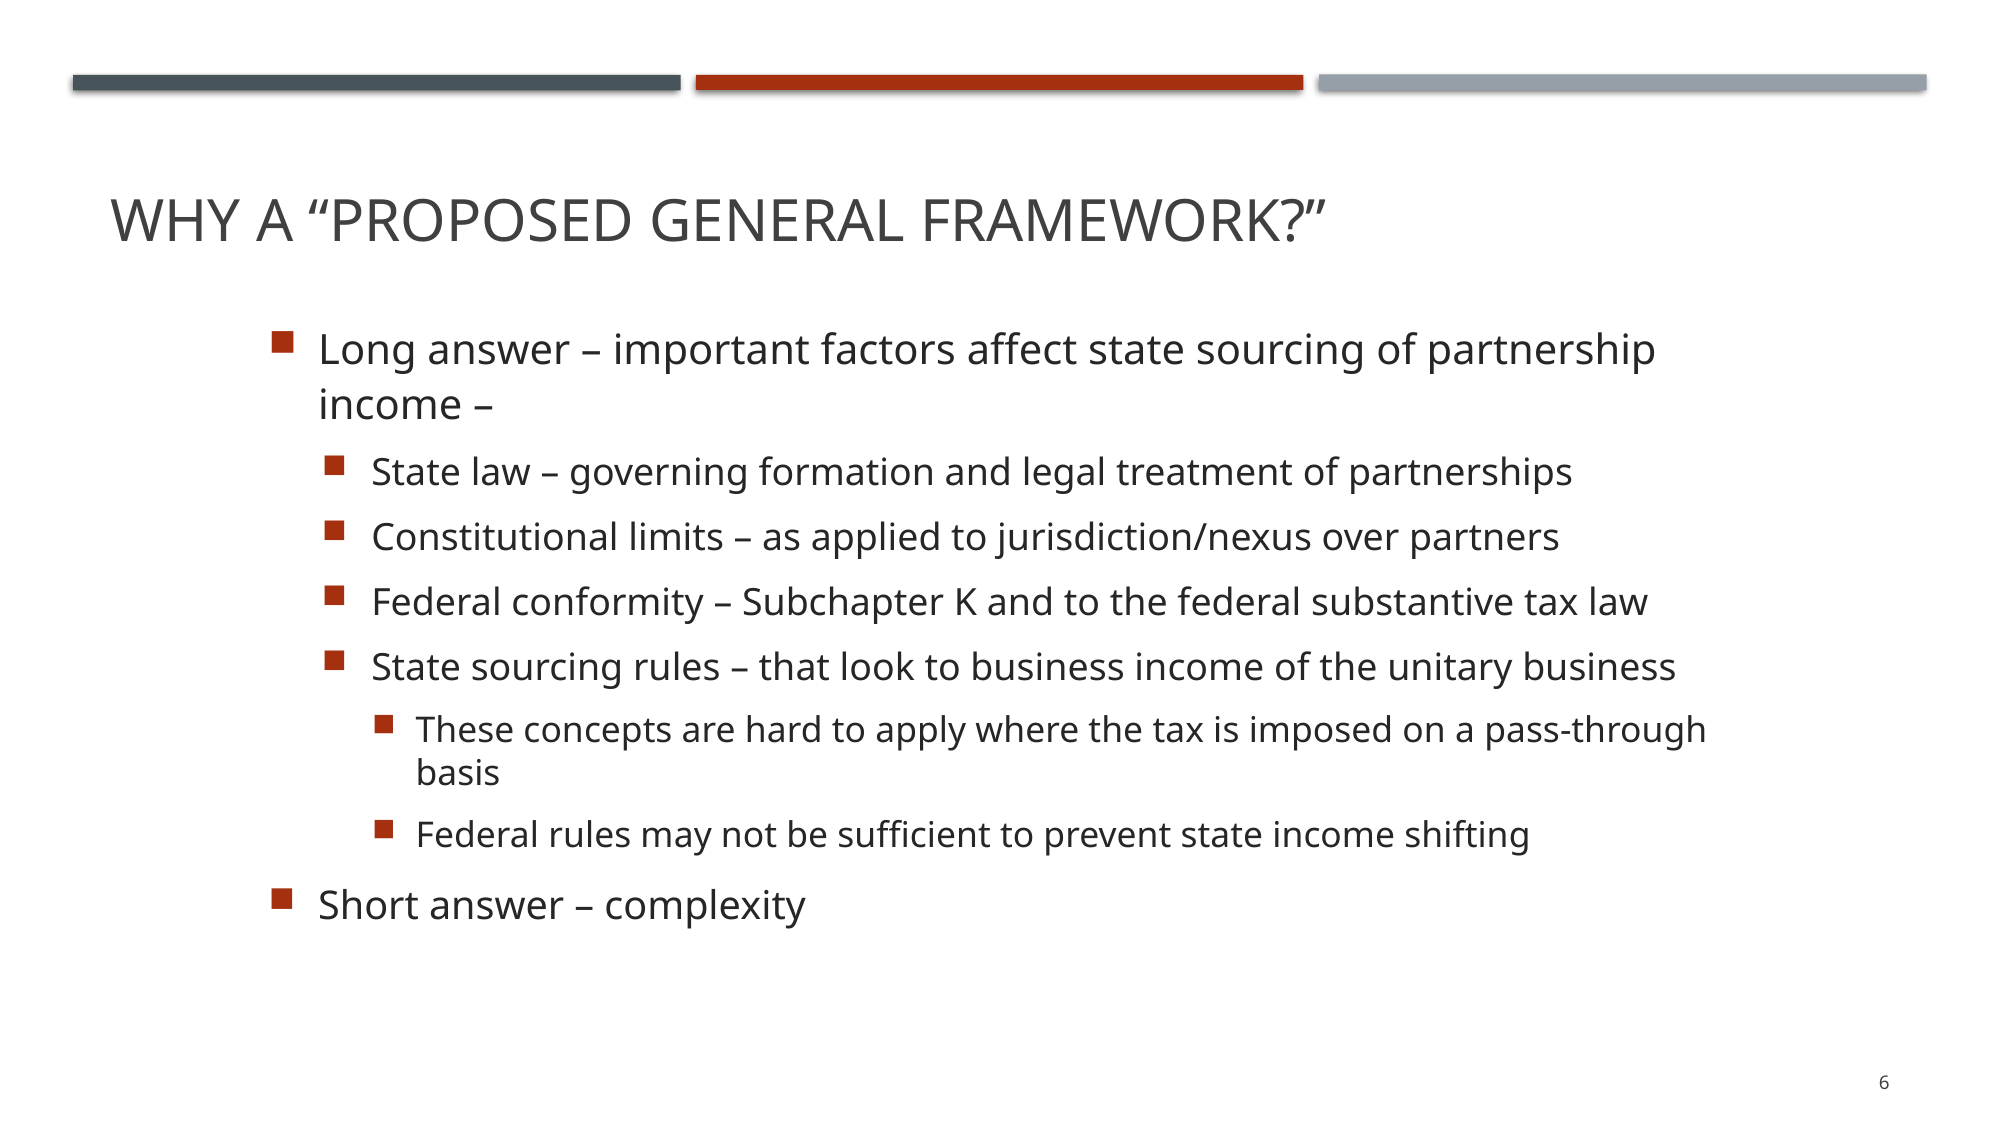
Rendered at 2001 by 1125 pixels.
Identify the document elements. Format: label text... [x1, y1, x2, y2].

title Why a “proposed general framework?” [95, 115, 1905, 261]
slide_number 6 [1732, 1053, 1905, 1114]
list Long answer – important factors affect state sourcing of partnership income – State law – governing formation and legal treatment of partnerships Constitutional limits – as applied to jurisdiction/nexus over partners Federal conformity – Subchapter K and to the federal substantive tax law State sourcing rules – that look to business income of the unitary business These concepts are hard to apply where the tax is imposed on a pass-through basis Federal rules may not be sufficient to prevent state income shifting Short answer – complexity [252, 291, 1793, 1040]
